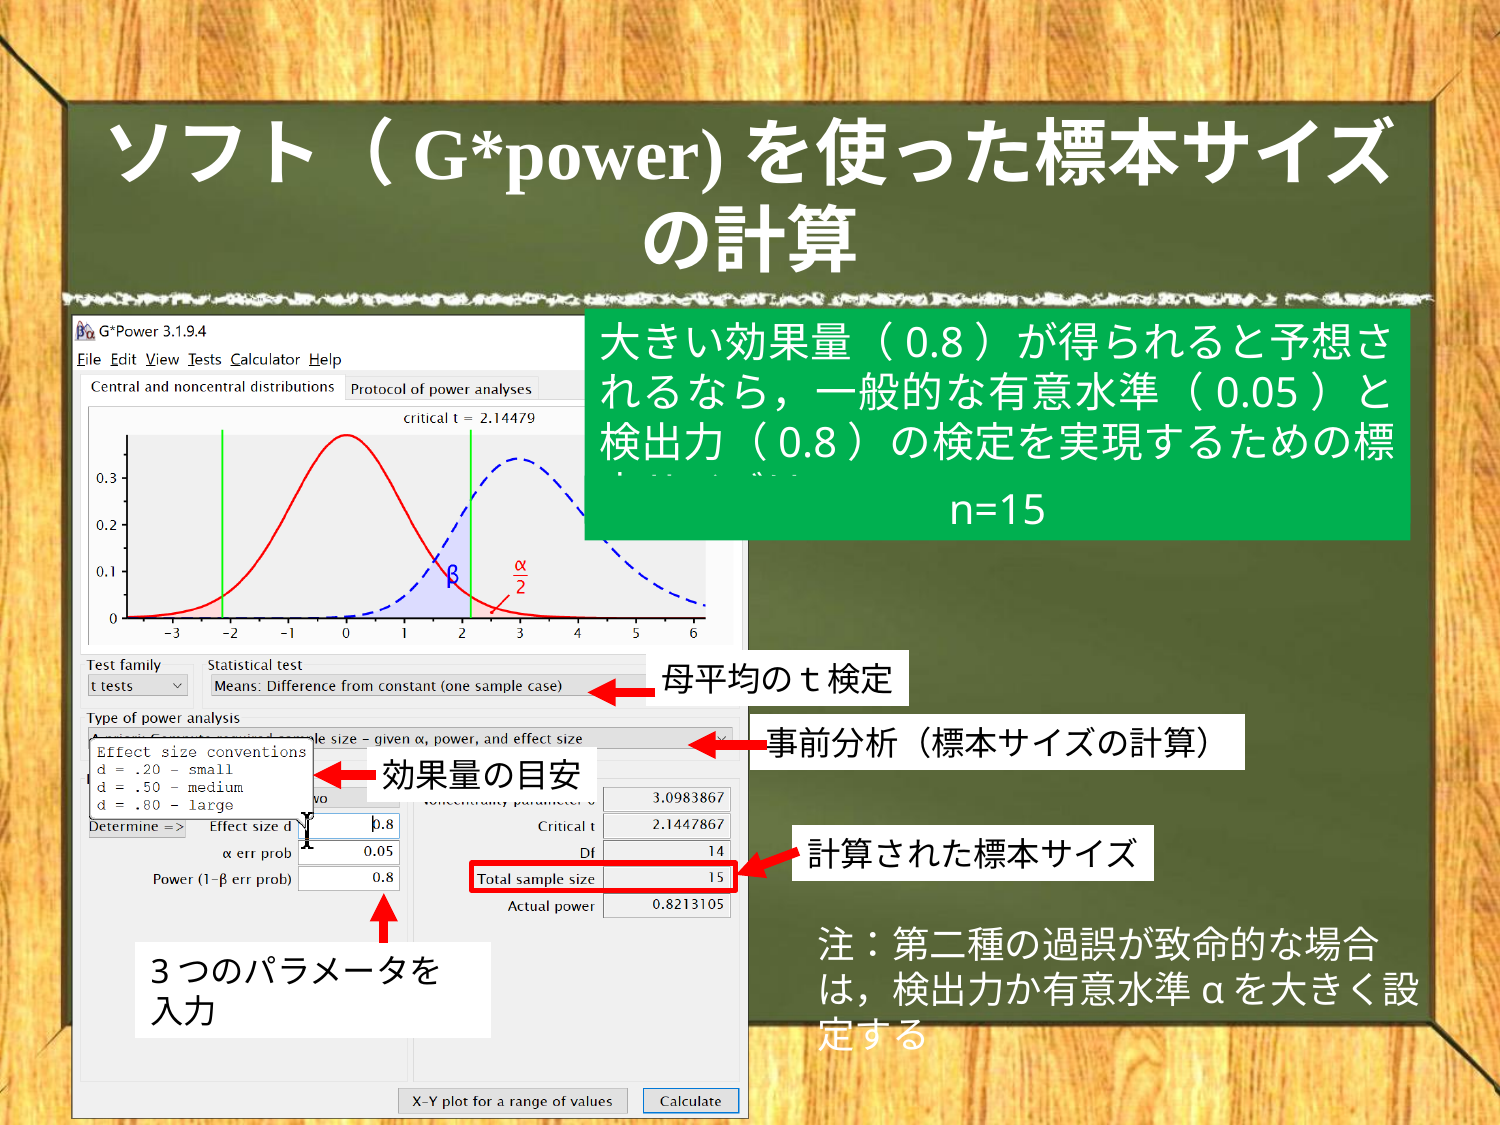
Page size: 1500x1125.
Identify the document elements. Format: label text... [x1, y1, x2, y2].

title ソフト（G*power)を使った標本サイズの計算 [64, 100, 1436, 288]
text_box 計算された標本サイズ [792, 825, 1154, 881]
text_box 母平均のｔ検定 [754, 650, 909, 706]
picture [0, 0, 1500, 1125]
text_box 注：第二種の過誤が致命的な場合は，検出力か有意水準αを大きく設定する [802, 913, 1440, 1064]
text_box 事前分析（標本サイズの計算） [754, 714, 1245, 770]
text_box 大きい効果量（0.8）が得られると予想されるなら，一般的な有意水準（0.05）と検出力（0.8）の検定を実現するための標本サイズは… [584, 308, 1411, 475]
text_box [735, 850, 799, 876]
text_box n=15 [754, 475, 1411, 541]
